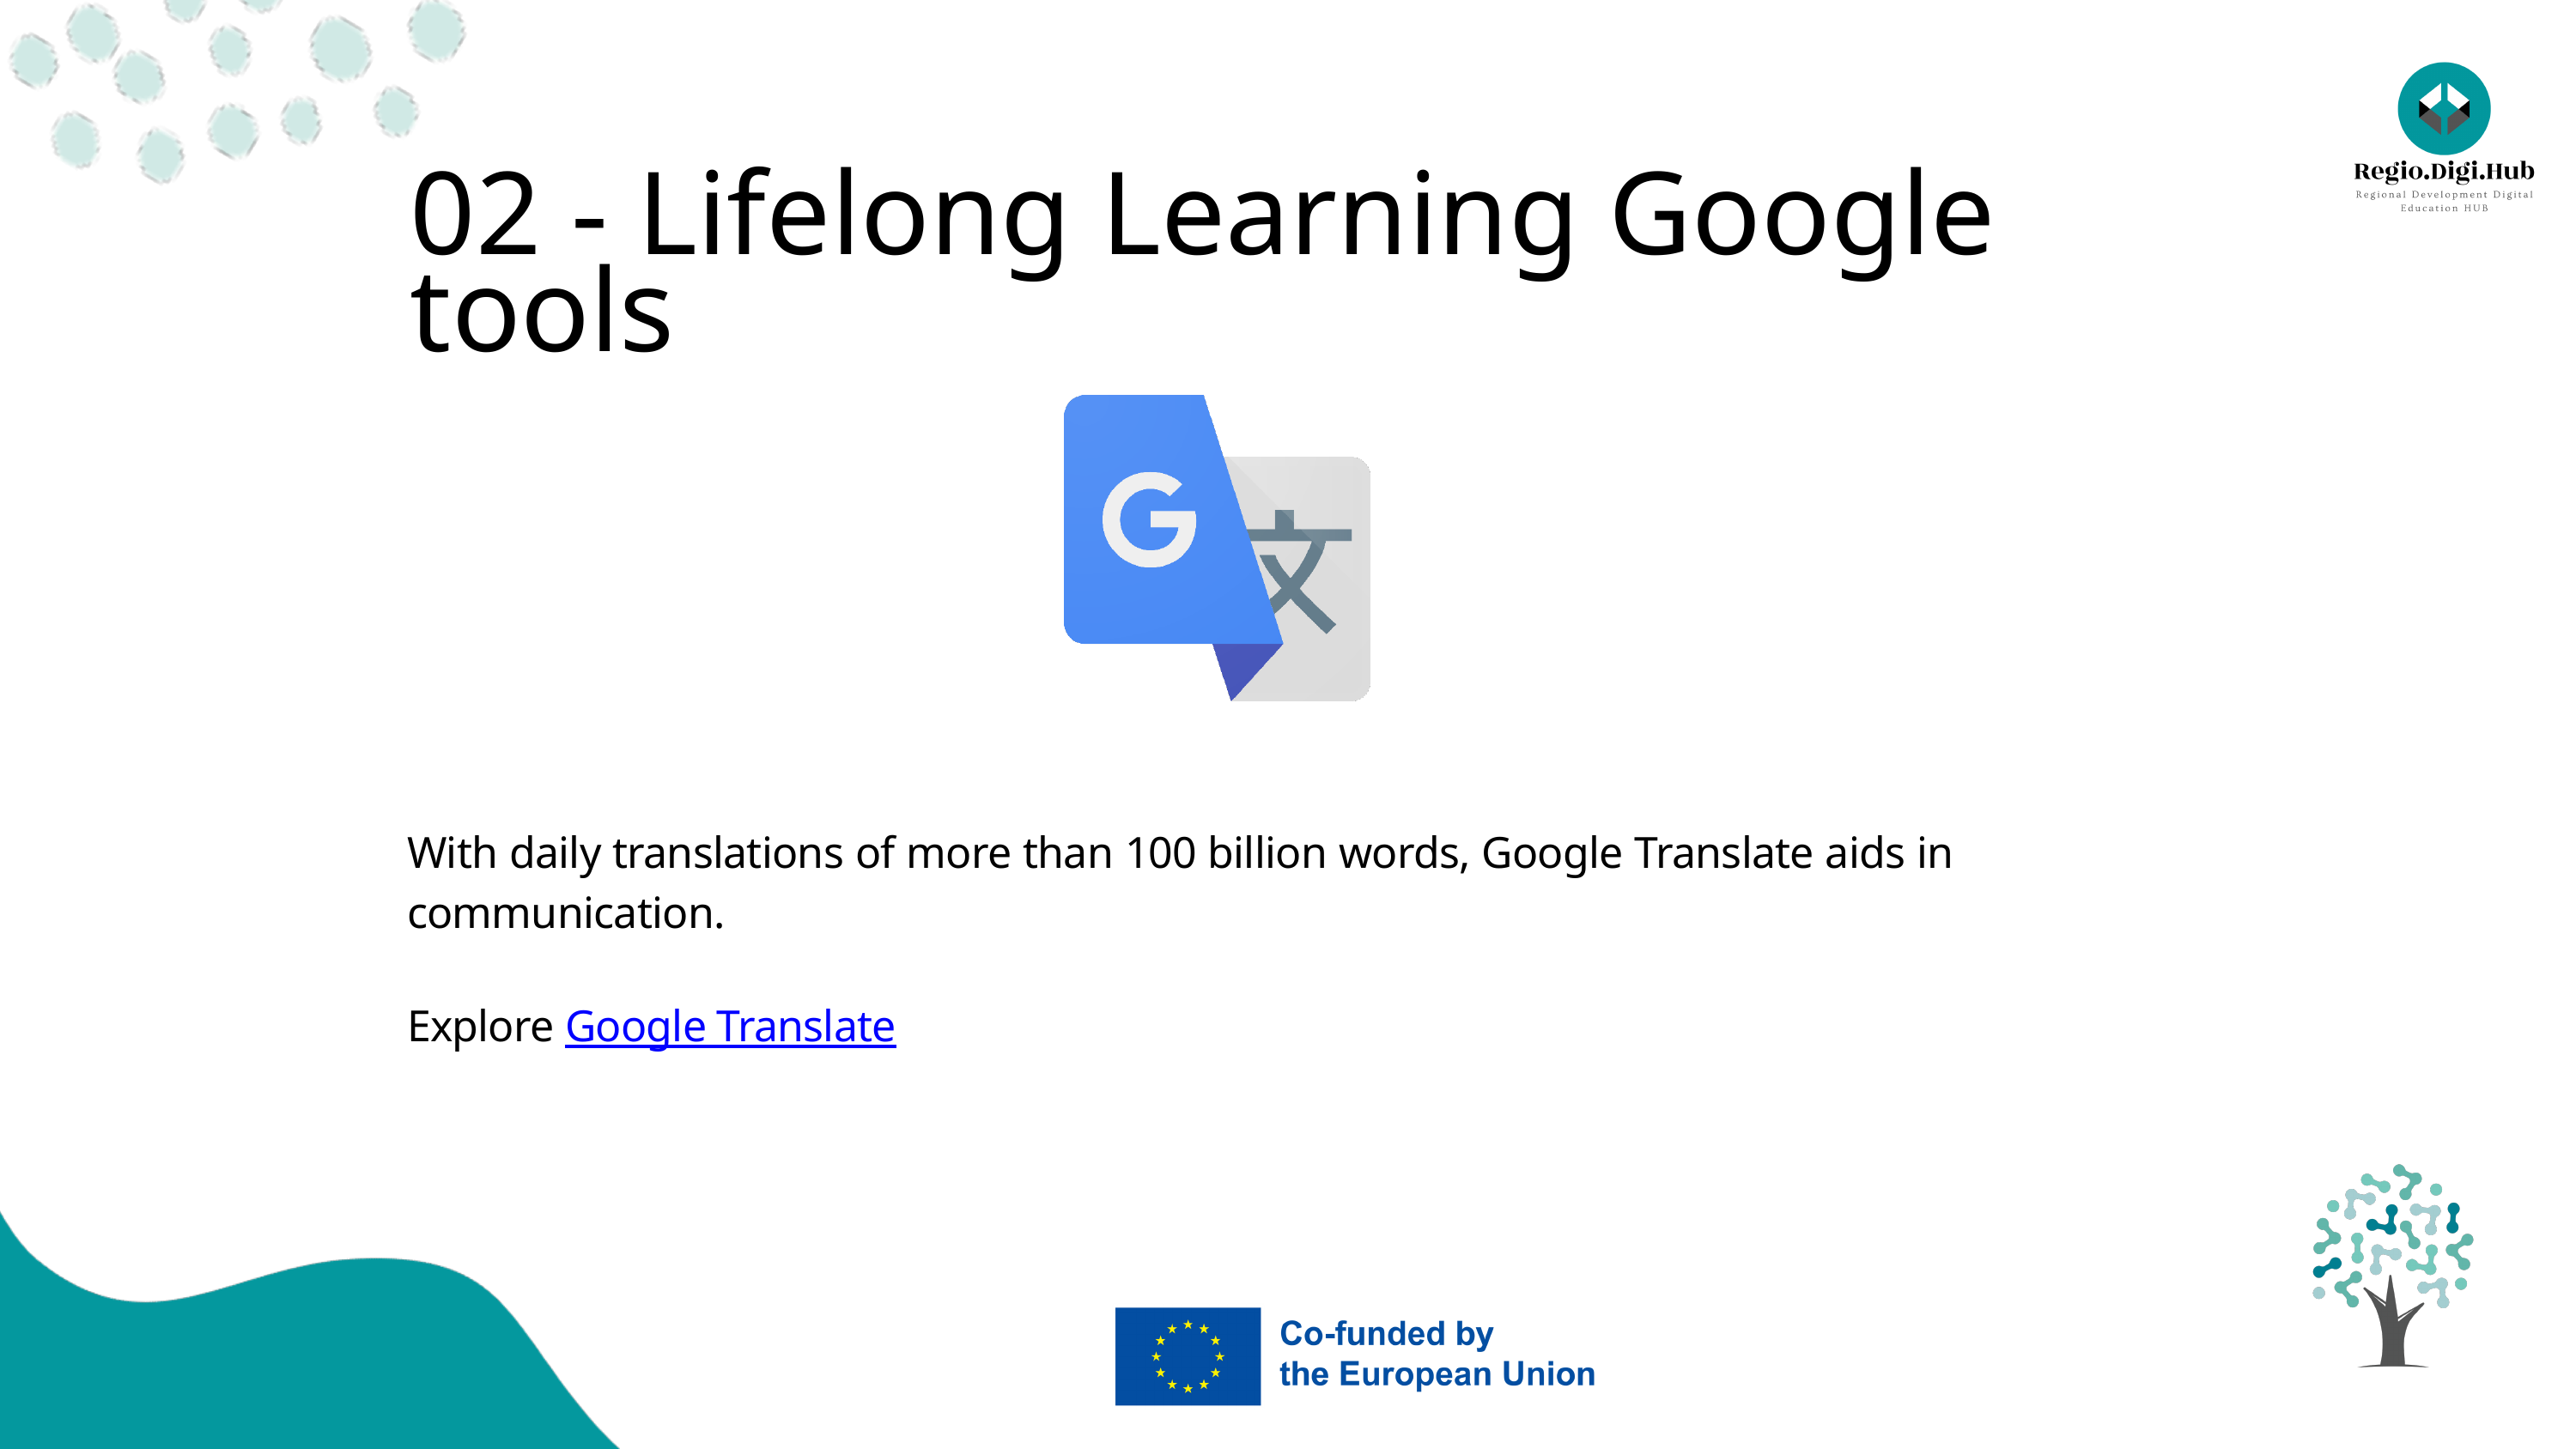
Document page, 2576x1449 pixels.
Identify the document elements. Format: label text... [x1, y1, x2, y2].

picture [0, 0, 489, 306]
text_box 02 - Lifelong Learning Google tools [410, 179, 2104, 375]
picture [0, 1069, 1030, 1449]
picture [1063, 394, 1370, 701]
picture [2312, 0, 2576, 264]
picture [2312, 1163, 2475, 1367]
picture [1108, 1301, 1631, 1412]
text_box With daily translations of more than 100 billion words, Google Translate aids in communication. Explore Google Translate [407, 816, 1953, 1118]
